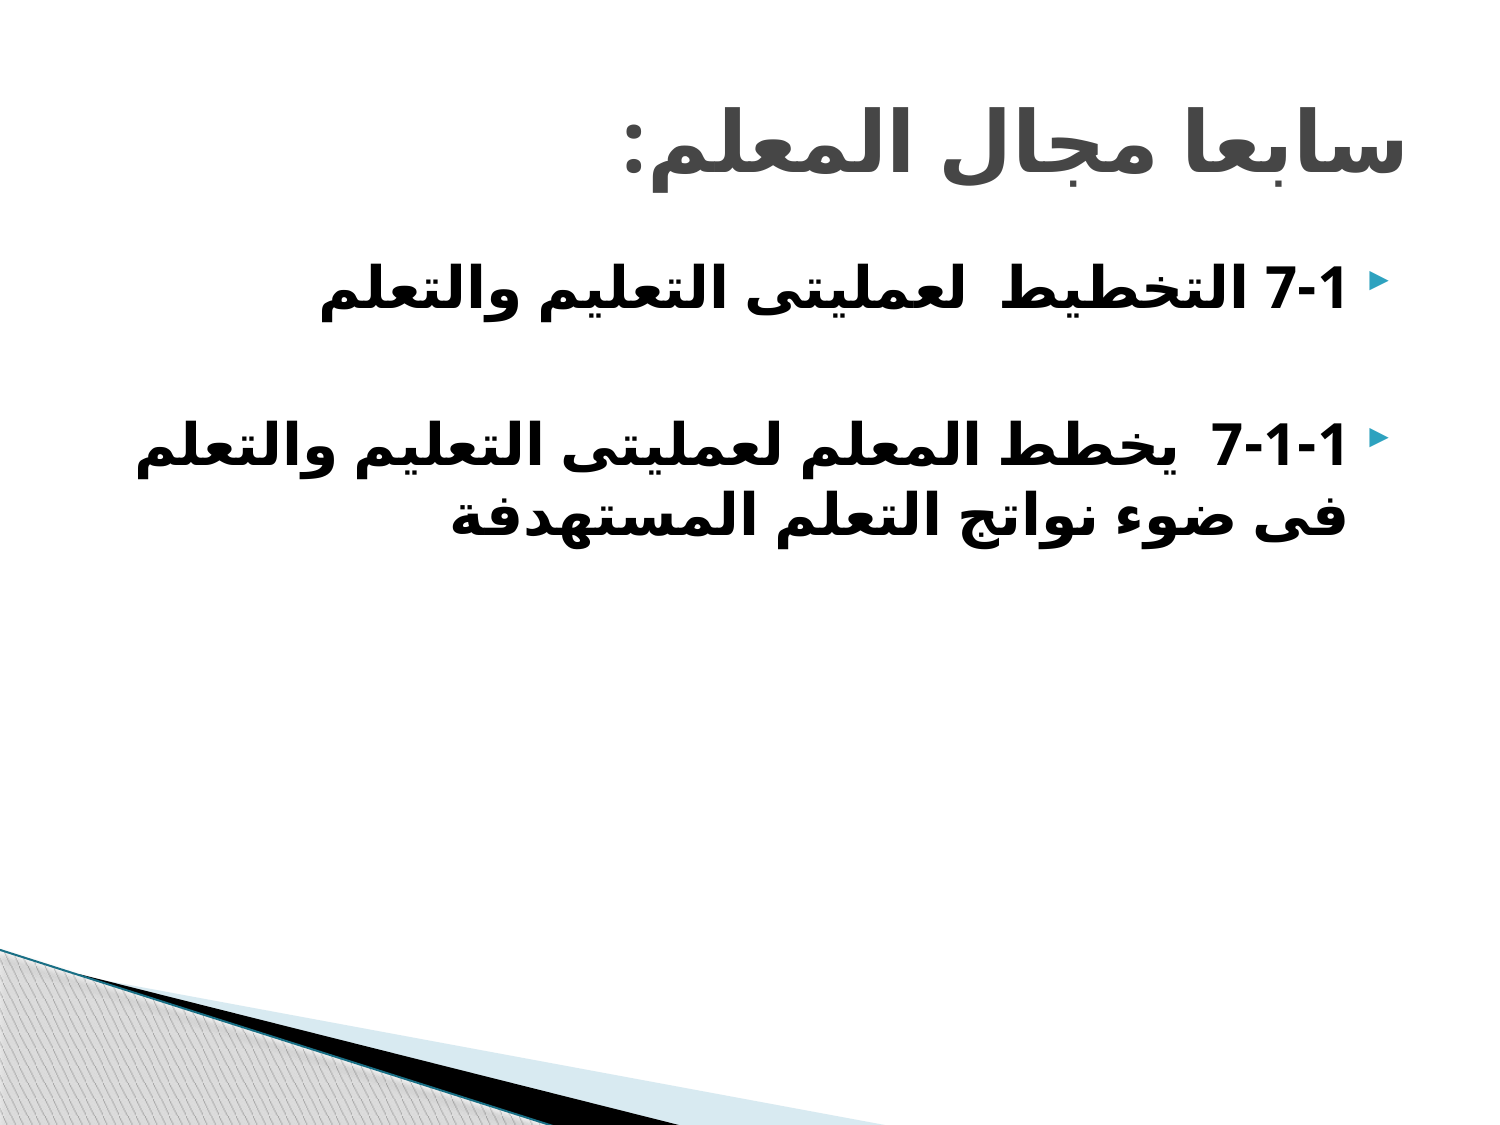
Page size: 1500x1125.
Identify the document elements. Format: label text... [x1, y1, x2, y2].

title سابعا مجال المعلم: [75, 45, 1425, 233]
list 7-1 التخطيط لعمليتى التعليم والتعلم 7-1-1 يخطط المعلم لعمليتى التعليم والتعلم فى ضوء نواتج التعلم المستهدفة [75, 243, 1425, 986]
